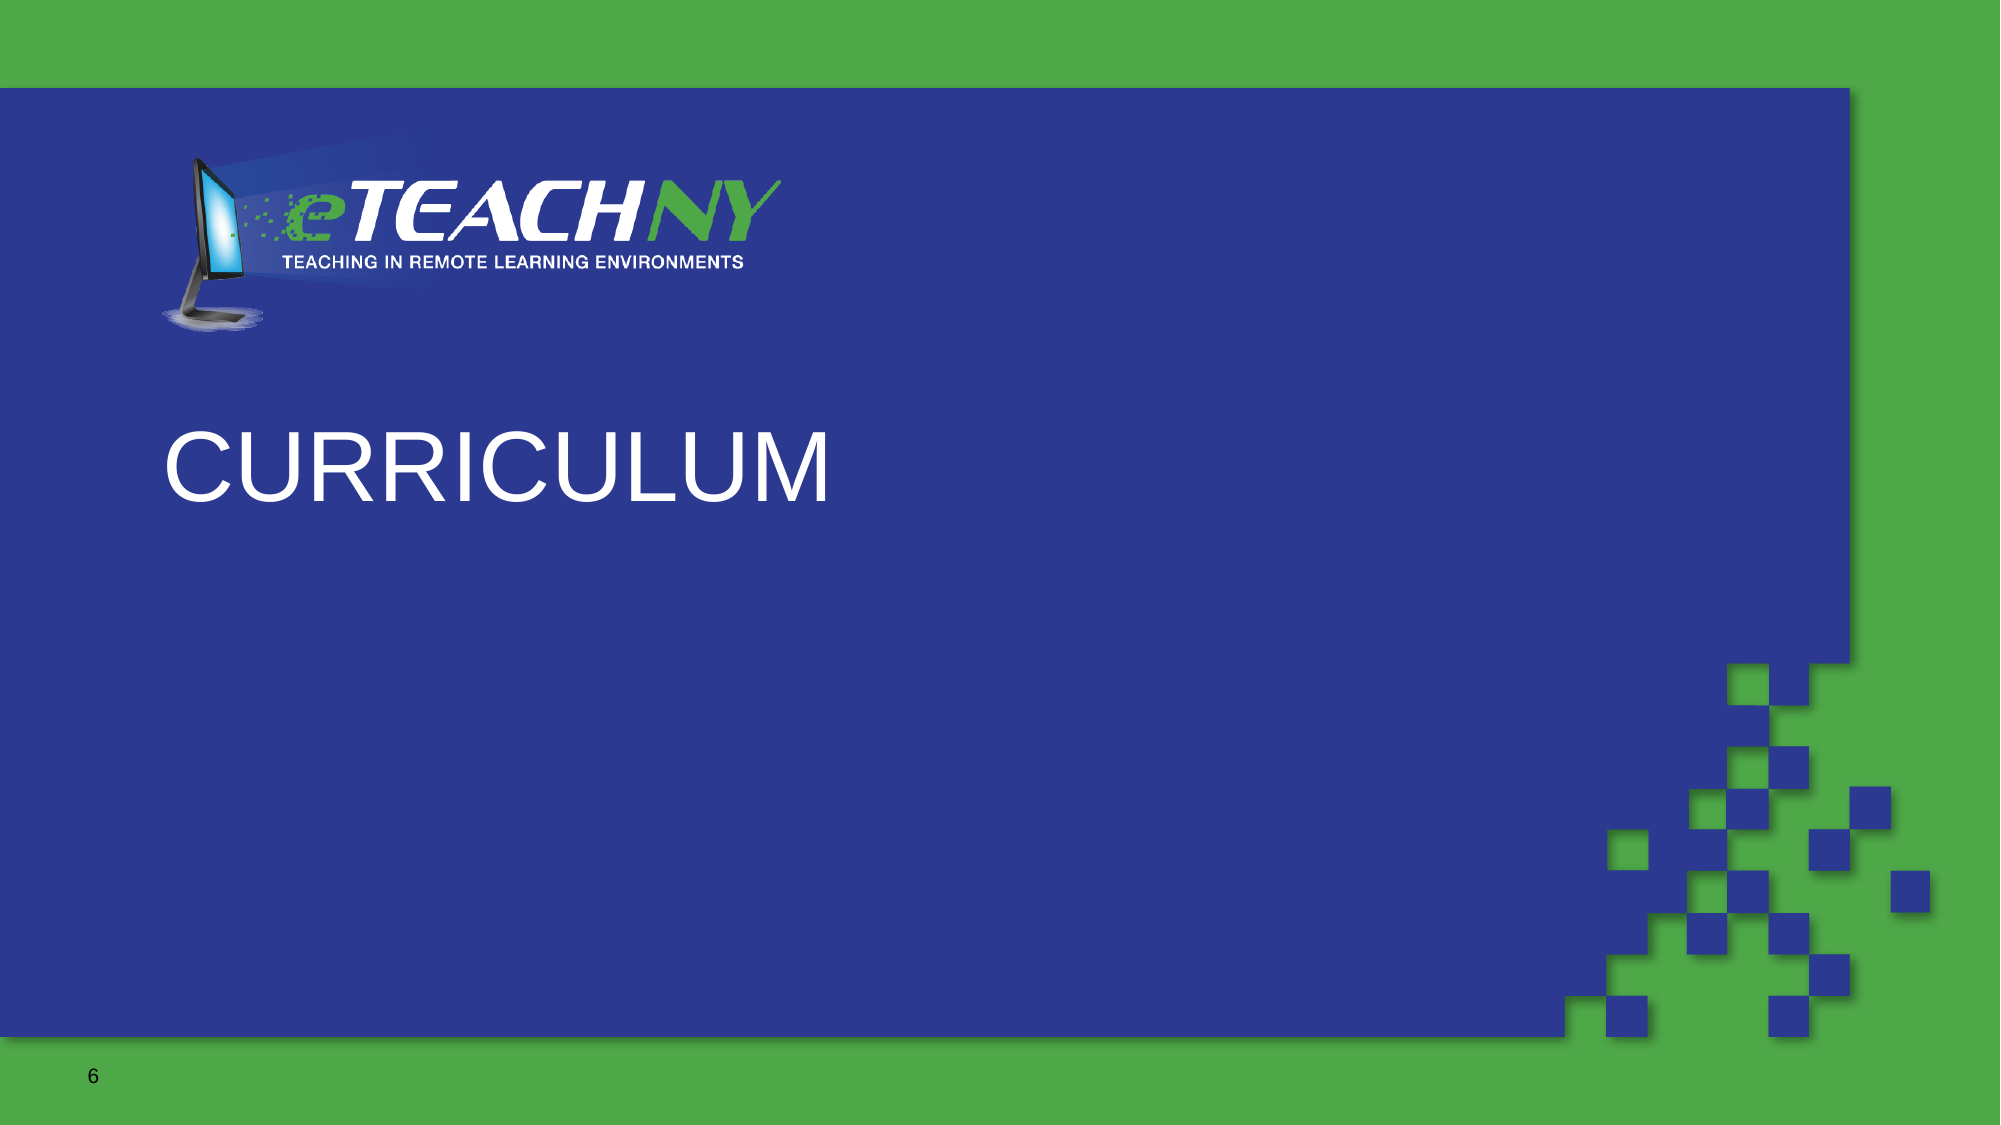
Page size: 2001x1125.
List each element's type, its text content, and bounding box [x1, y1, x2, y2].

picture [0, 88, 1930, 1037]
title CURRICULUM [162, 414, 1475, 603]
slide_number 6 [87, 1062, 150, 1100]
